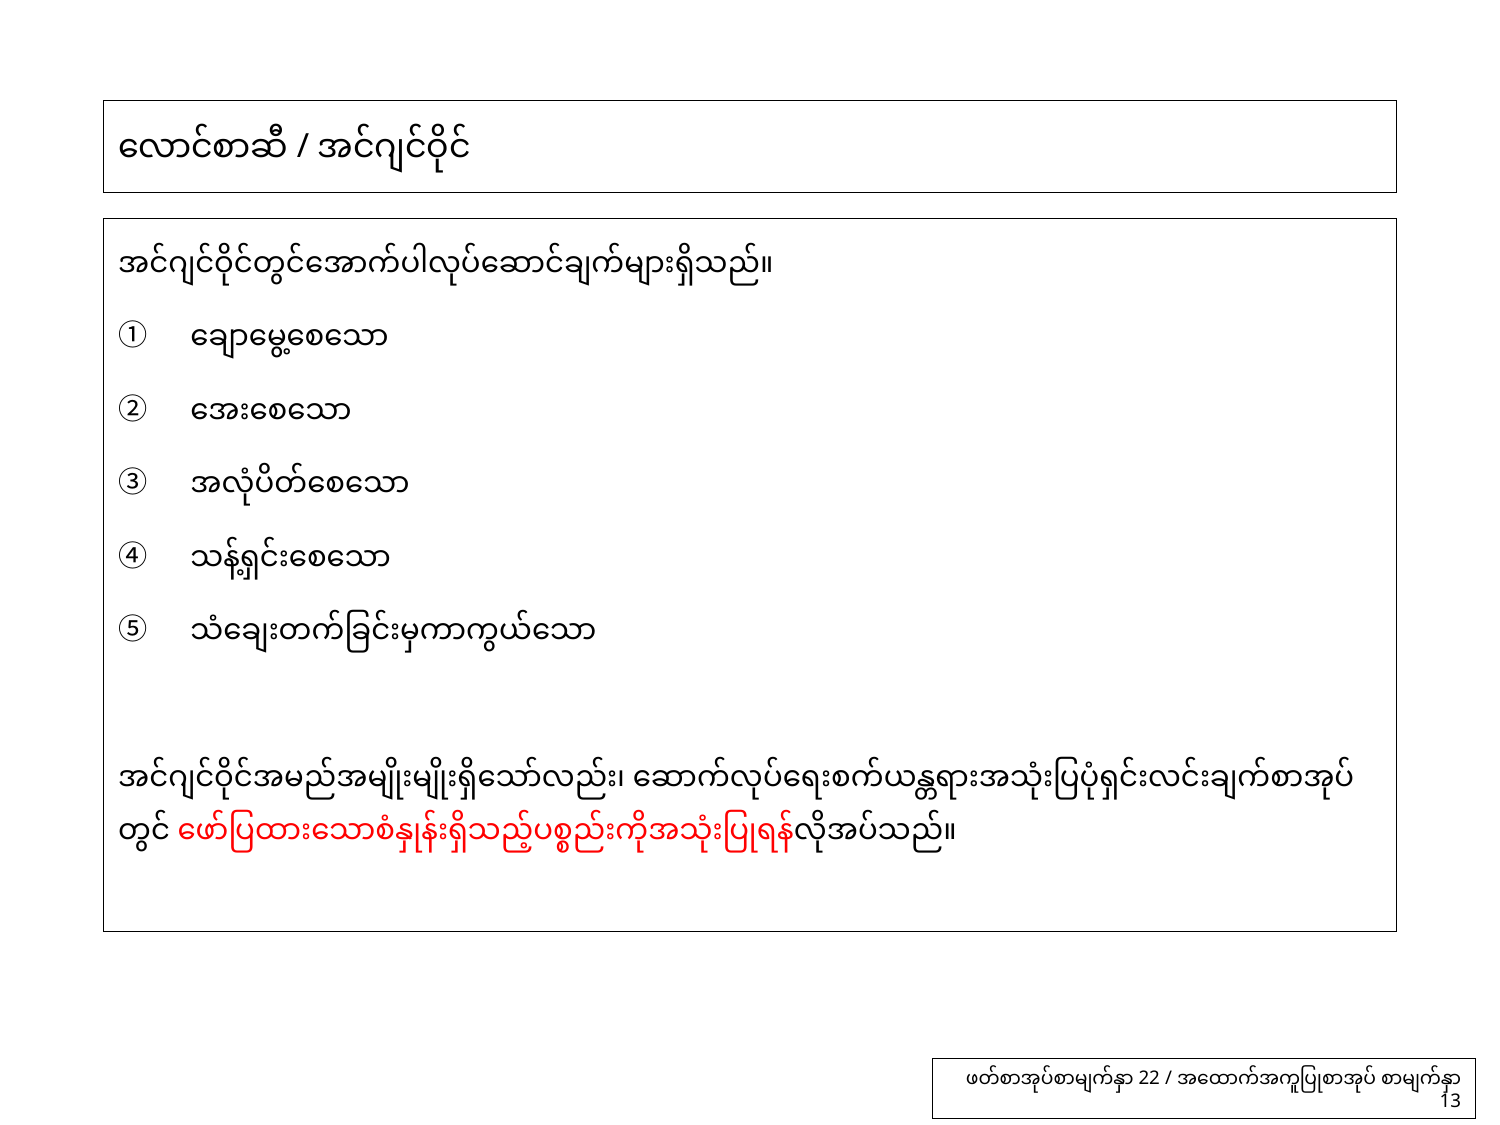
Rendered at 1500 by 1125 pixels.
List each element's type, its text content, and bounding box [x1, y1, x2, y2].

text_box ဖတ်စာအုပ်စာမျက်နှာ 22 / အထောက်အကူပြုစာအုပ် စာမျက်နှာ 13 [932, 1058, 1476, 1119]
title လောင်စာဆီ / အင်ဂျင်ဝိုင် [103, 100, 1397, 193]
text_box အင်ဂျင်ဝိုင်တွင်အောက်ပါလုပ်ဆောင်ချက်များရှိသည်။ ① ချောမွေ့စေသော ② အေးစေသော ③ အလုံပိတ်စေသော ④ သန့်ရှင်းစေသော ⑤ သံချေးတက်ခြင်းမှကာကွယ်သော အင်ဂျင်ဝိုင်အမည်အမျိုးမျိုးရှိသော်လည်း၊ ဆောက်လုပ်ရေးစက်ယန္တရားအသုံးပြပုံရှင်းလင်းချက်စာအုပ်တွင် ဖော်ပြထားသောစံနှုန်းရှိသည့်ပစ္စည်းကိုအသုံးပြုရန်လိုအပ်သည်။ [103, 218, 1397, 932]
